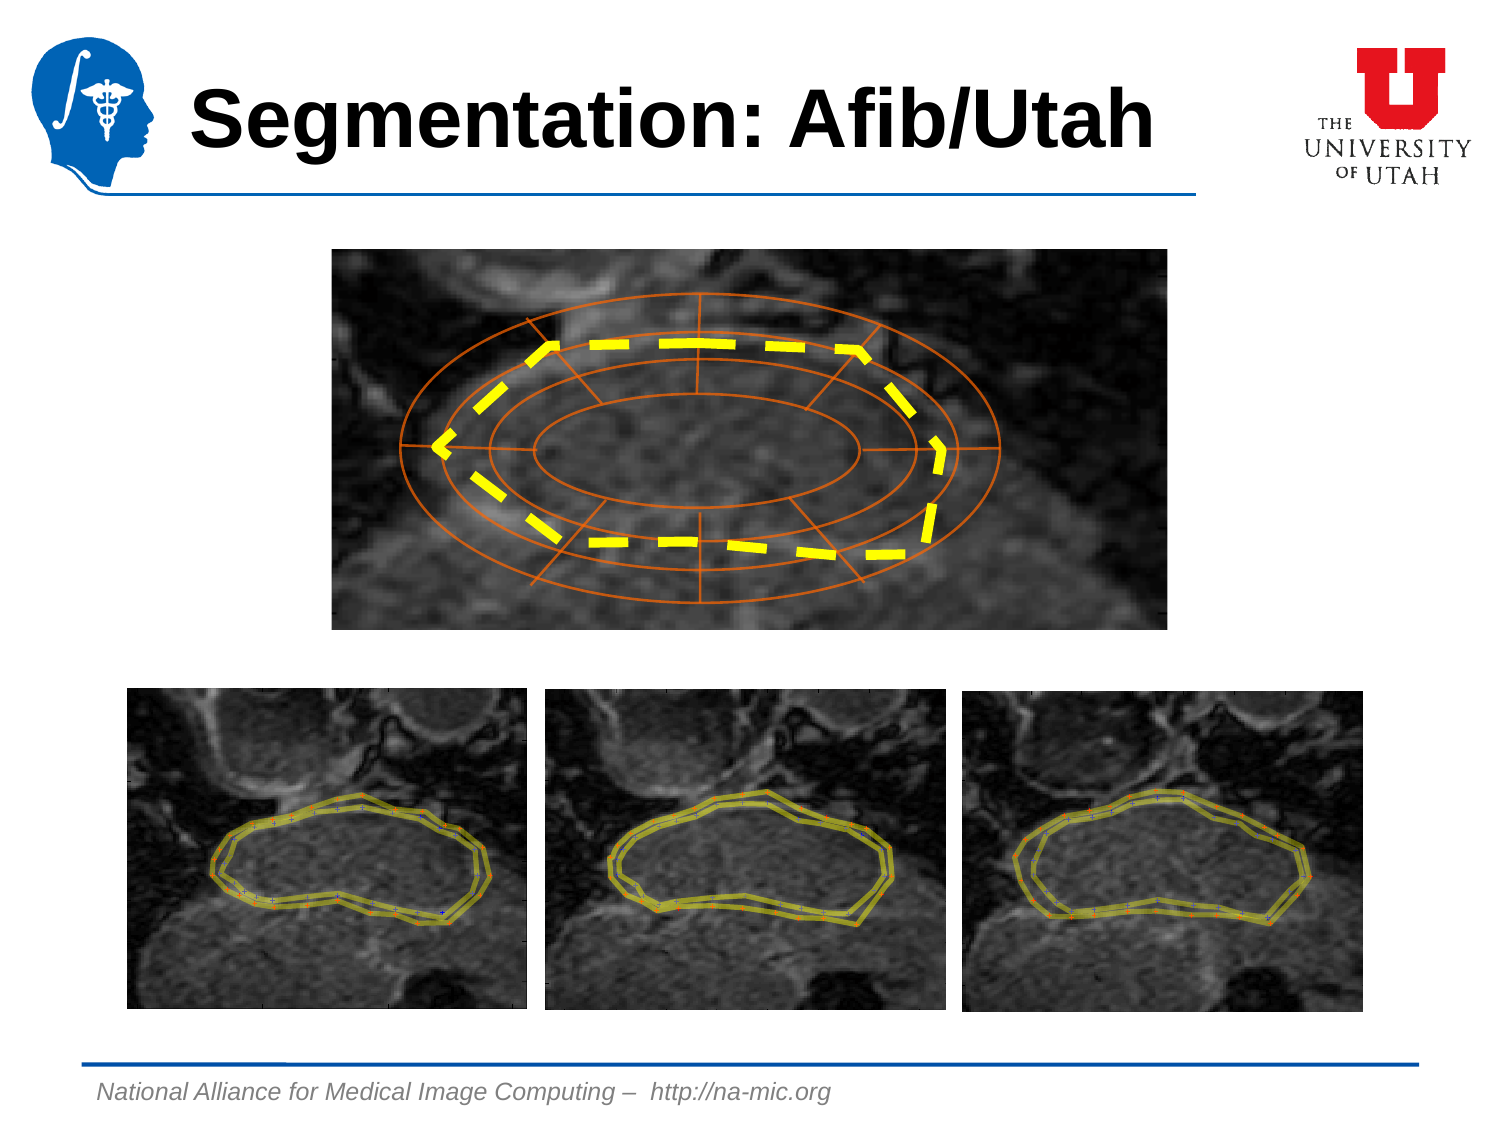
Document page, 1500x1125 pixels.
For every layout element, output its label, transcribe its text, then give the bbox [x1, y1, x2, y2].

picture [331, 249, 1168, 631]
title Segmentation: Afib/Utah [174, 20, 1363, 209]
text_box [127, 688, 1363, 1013]
picture [31, 37, 174, 196]
picture [1363, 37, 1480, 198]
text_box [400, 293, 1001, 604]
